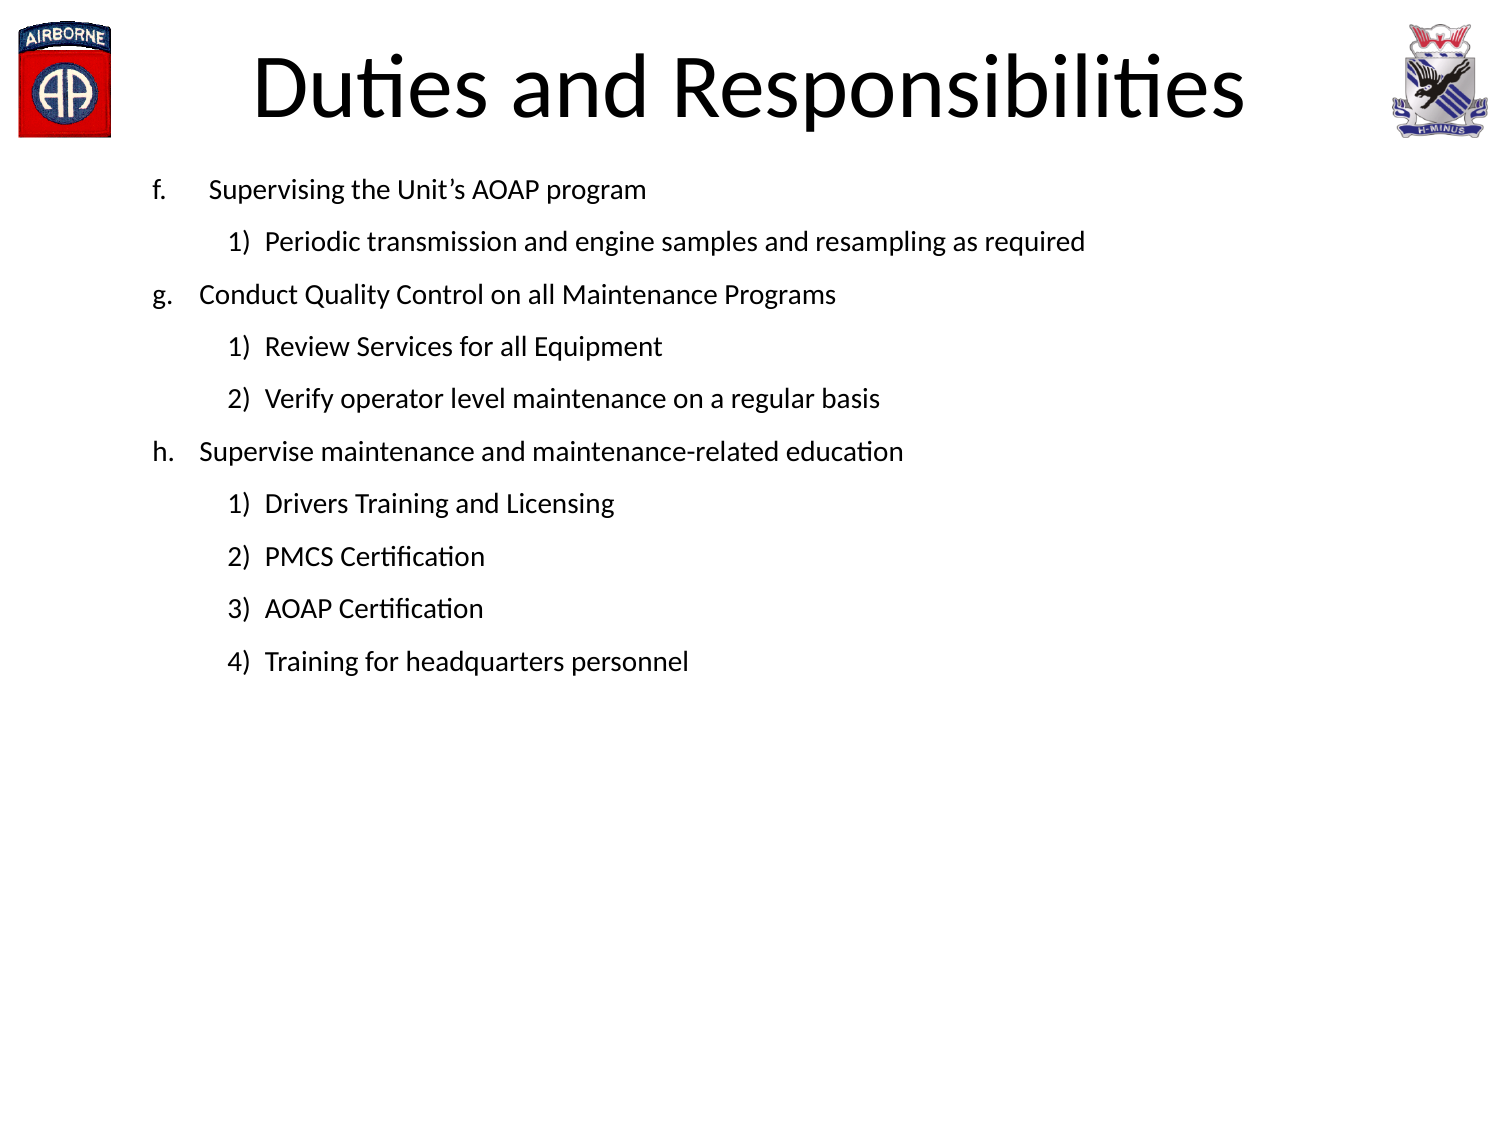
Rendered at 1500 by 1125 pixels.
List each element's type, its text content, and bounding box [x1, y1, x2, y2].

title Duties and Responsibilities [74, 15, 1426, 144]
picture [16, 18, 74, 138]
picture [1426, 24, 1488, 138]
list Supervising the Unit’s AOAP program Periodic transmission and engine samples and resampling as required Conduct Quality Control on all Maintenance Programs Review Services for all Equipment Verify operator level maintenance on a regular basis Supervise maintenance and maintenance-related education Drivers Training and Licensing PMCS Certification AOAP Certification Training for headquarters personnel [62, 144, 1488, 1076]
